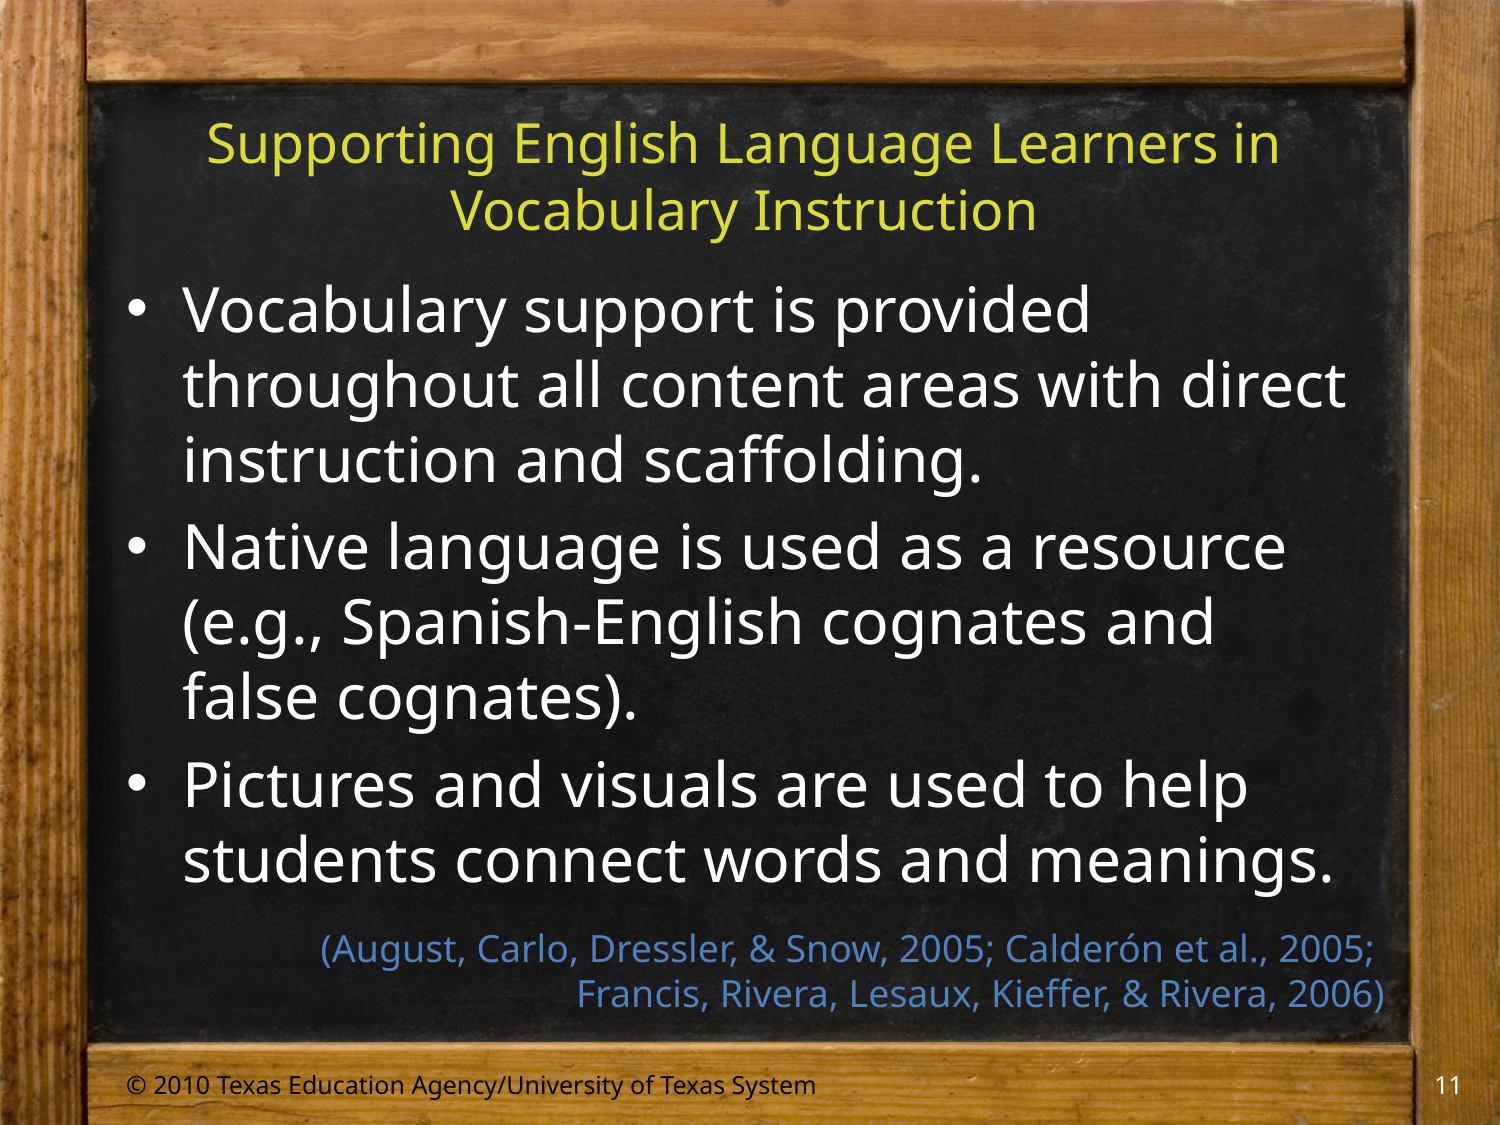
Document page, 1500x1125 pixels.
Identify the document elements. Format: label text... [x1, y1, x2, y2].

picture [0, 0, 1500, 1125]
title Supporting English Language Learners in Vocabulary Instruction [69, 99, 1420, 250]
list Vocabulary support is provided throughout all content areas with direct instruction and scaffolding. Native language is used as a resource (e.g., Spanish-English cognates and false cognates). Pictures and visuals are used to help students connect words and meanings. [111, 262, 1384, 917]
footer © 2010 Texas Education Agency/University of Texas System [111, 1056, 988, 1117]
text_box (August, Carlo, Dressler, & Snow, 2005; Calderón et al., 2005; Francis, Rivera, Lesaux, Kieffer, & Rivera, 2006) [75, 917, 1400, 1022]
slide_number 11 [1127, 1056, 1478, 1117]
